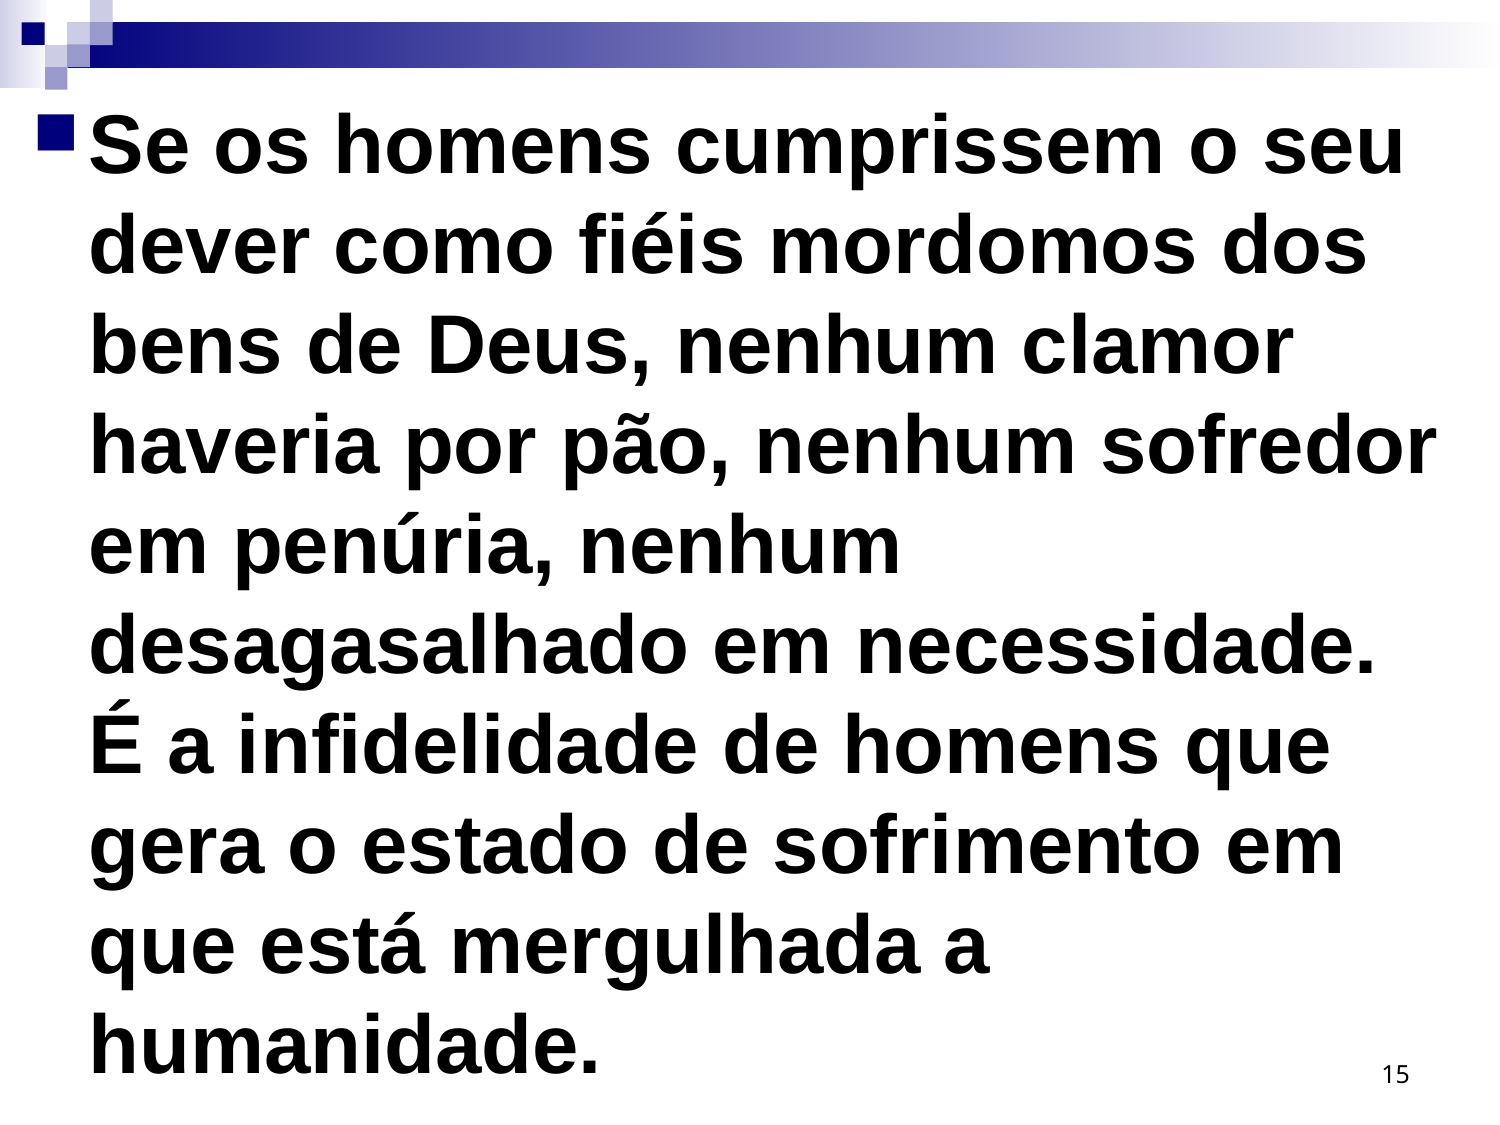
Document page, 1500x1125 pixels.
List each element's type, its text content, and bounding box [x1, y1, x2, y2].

list Se os homens cumprissem o seu dever como fiéis mordomos dos bens de Deus, nenhum clamor haveria por pão, nenhum sofredor em penúria, nenhum desagasalhado em necessidade. É a infidelidade de homens que gera o estado de sofrimento em que está mergulhada a humanidade. [17, 82, 1465, 1106]
